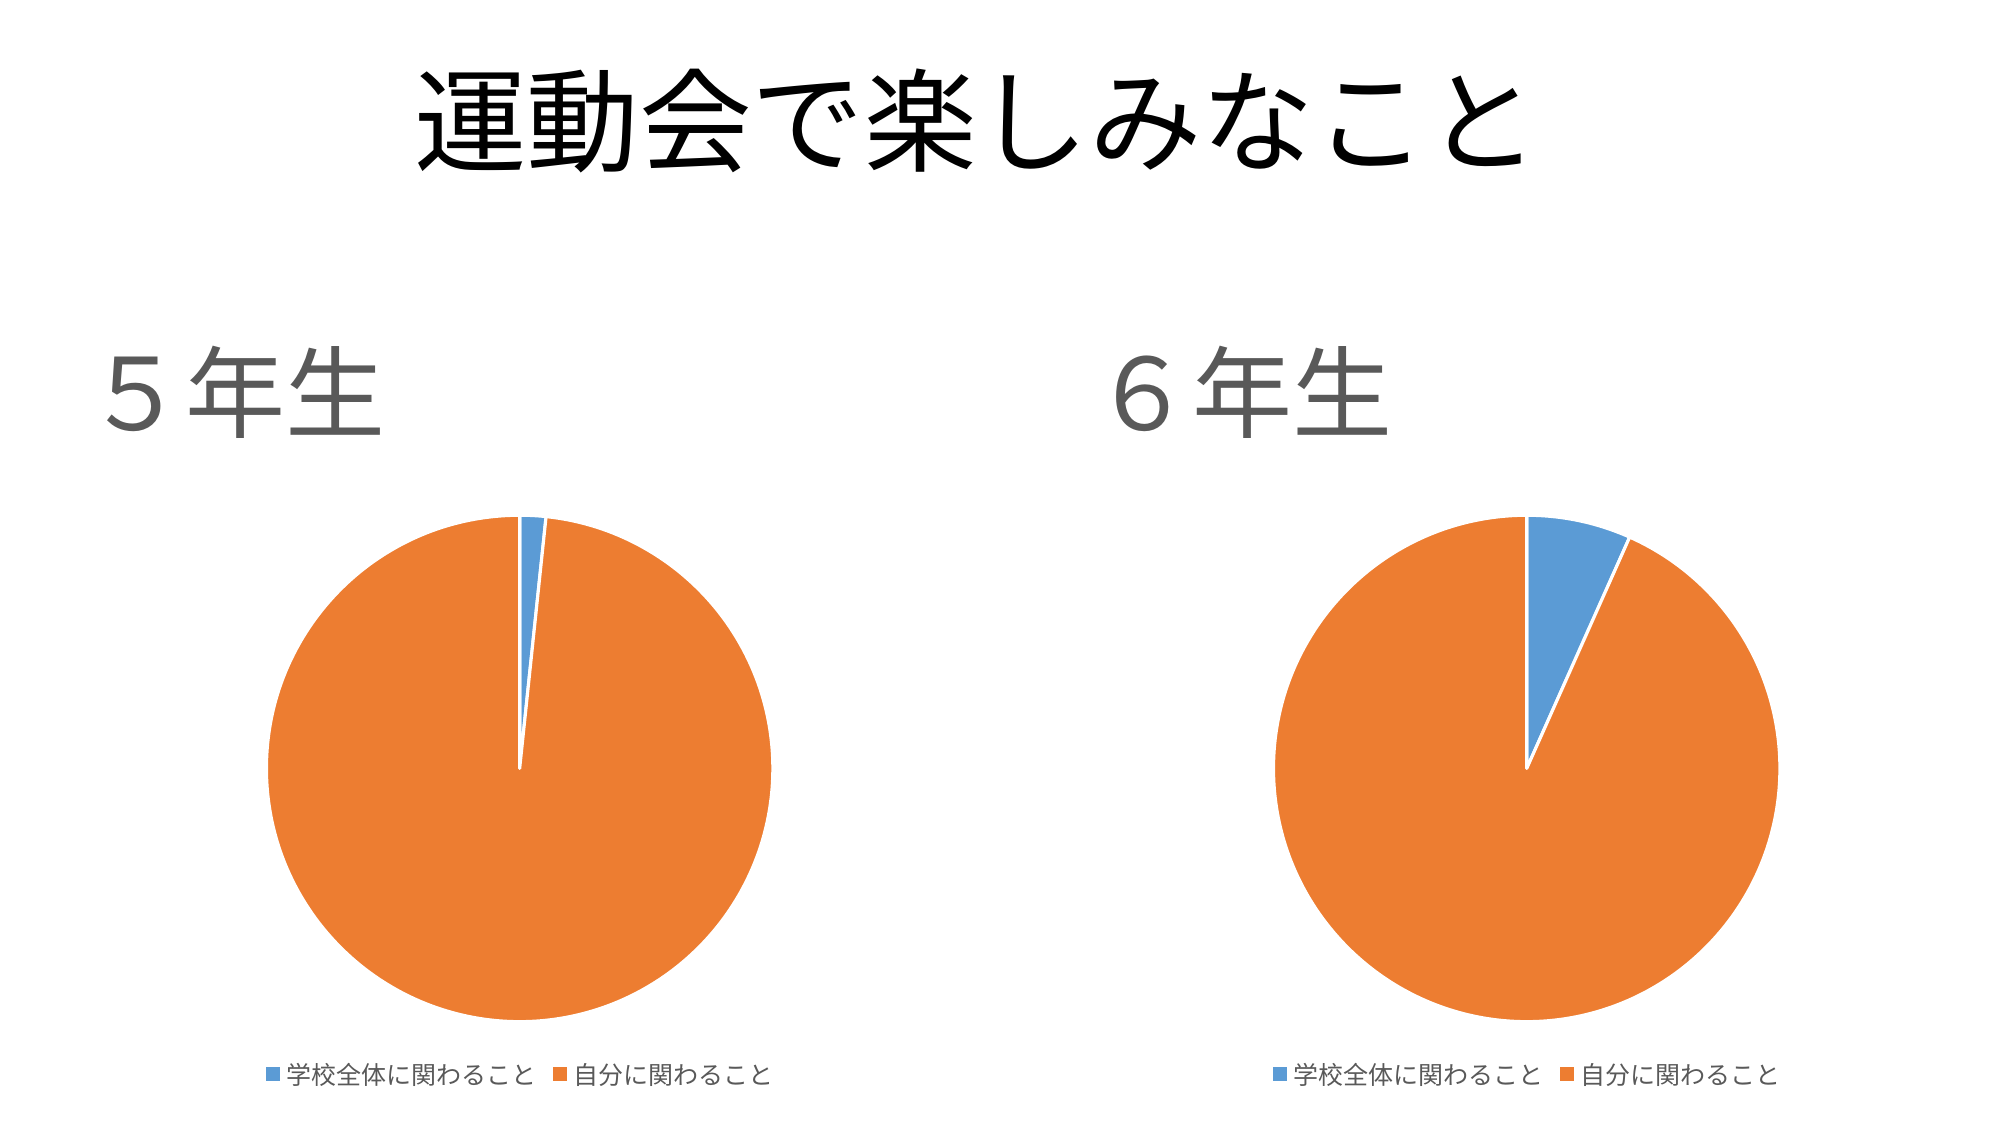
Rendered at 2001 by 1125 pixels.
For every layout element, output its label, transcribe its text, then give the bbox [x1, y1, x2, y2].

chart [46, 270, 993, 1099]
chart [1053, 270, 2000, 1099]
text_box 運動会で楽しみなこと [399, 43, 1555, 193]
